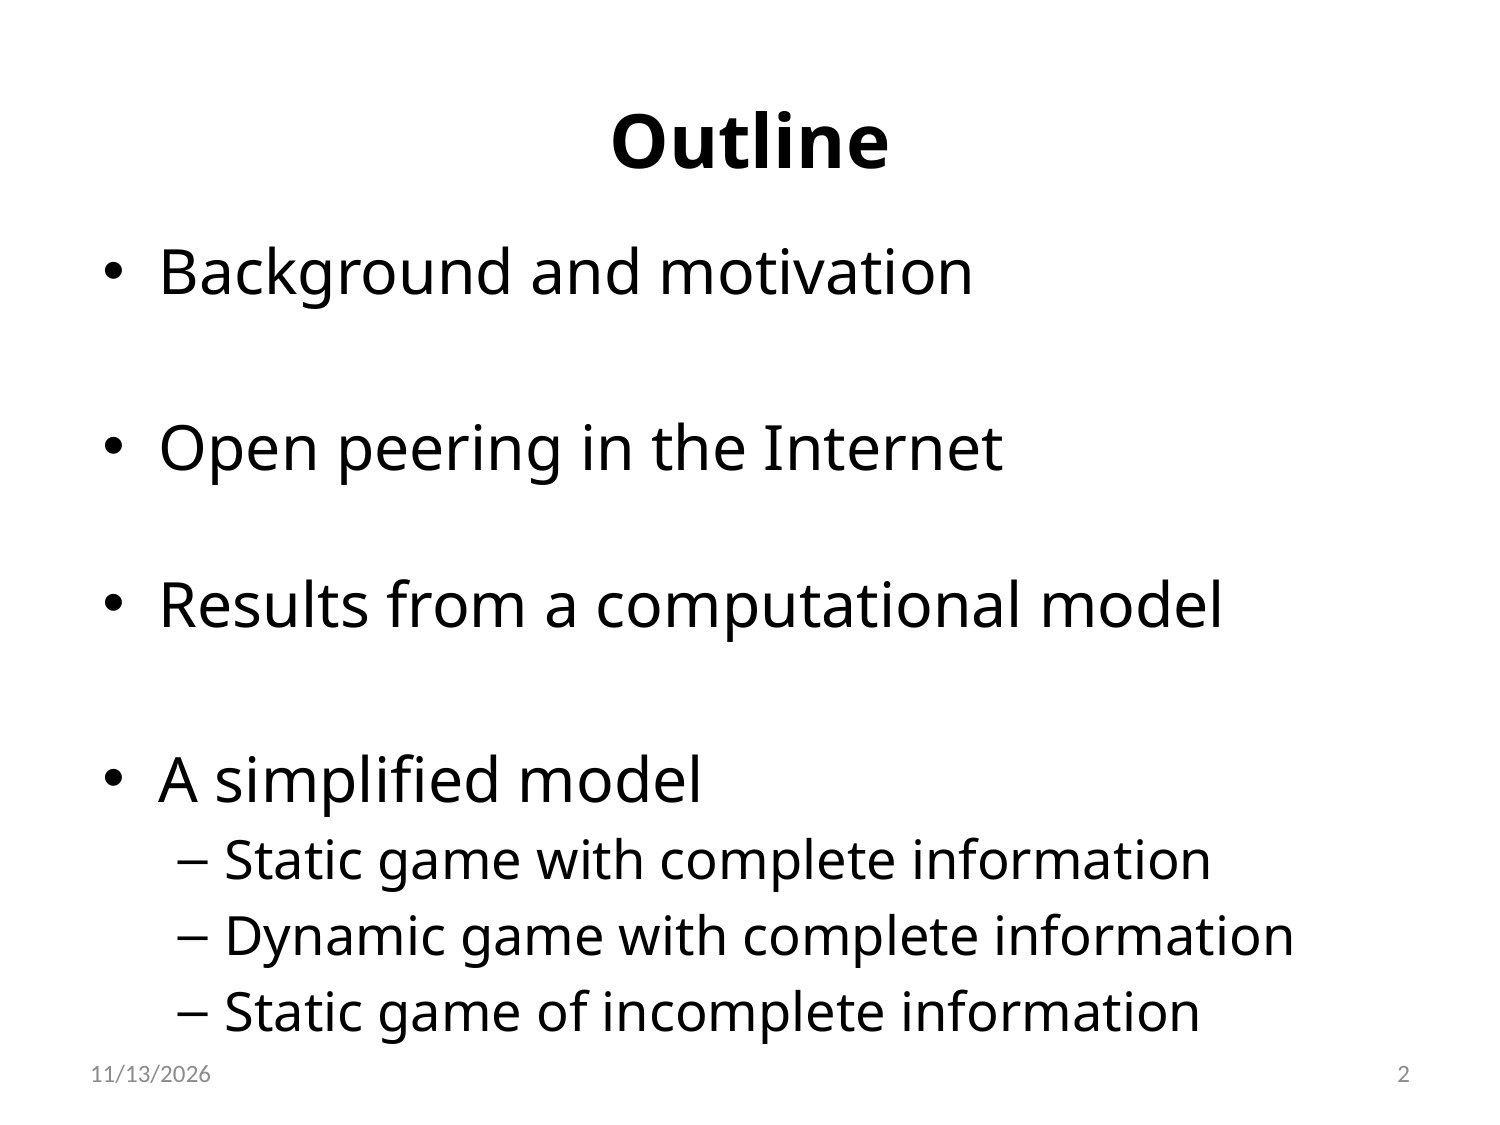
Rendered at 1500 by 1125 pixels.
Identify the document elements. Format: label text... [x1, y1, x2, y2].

list Background and motivation Open peering in the Internet Results from a computational model A simplified model Static game with complete information Dynamic game with complete information Static game of incomplete information [87, 224, 1438, 1075]
title Outline [75, 45, 1425, 233]
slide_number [75, 1042, 425, 1103]
slide_number 2 [1074, 1042, 1425, 1103]
